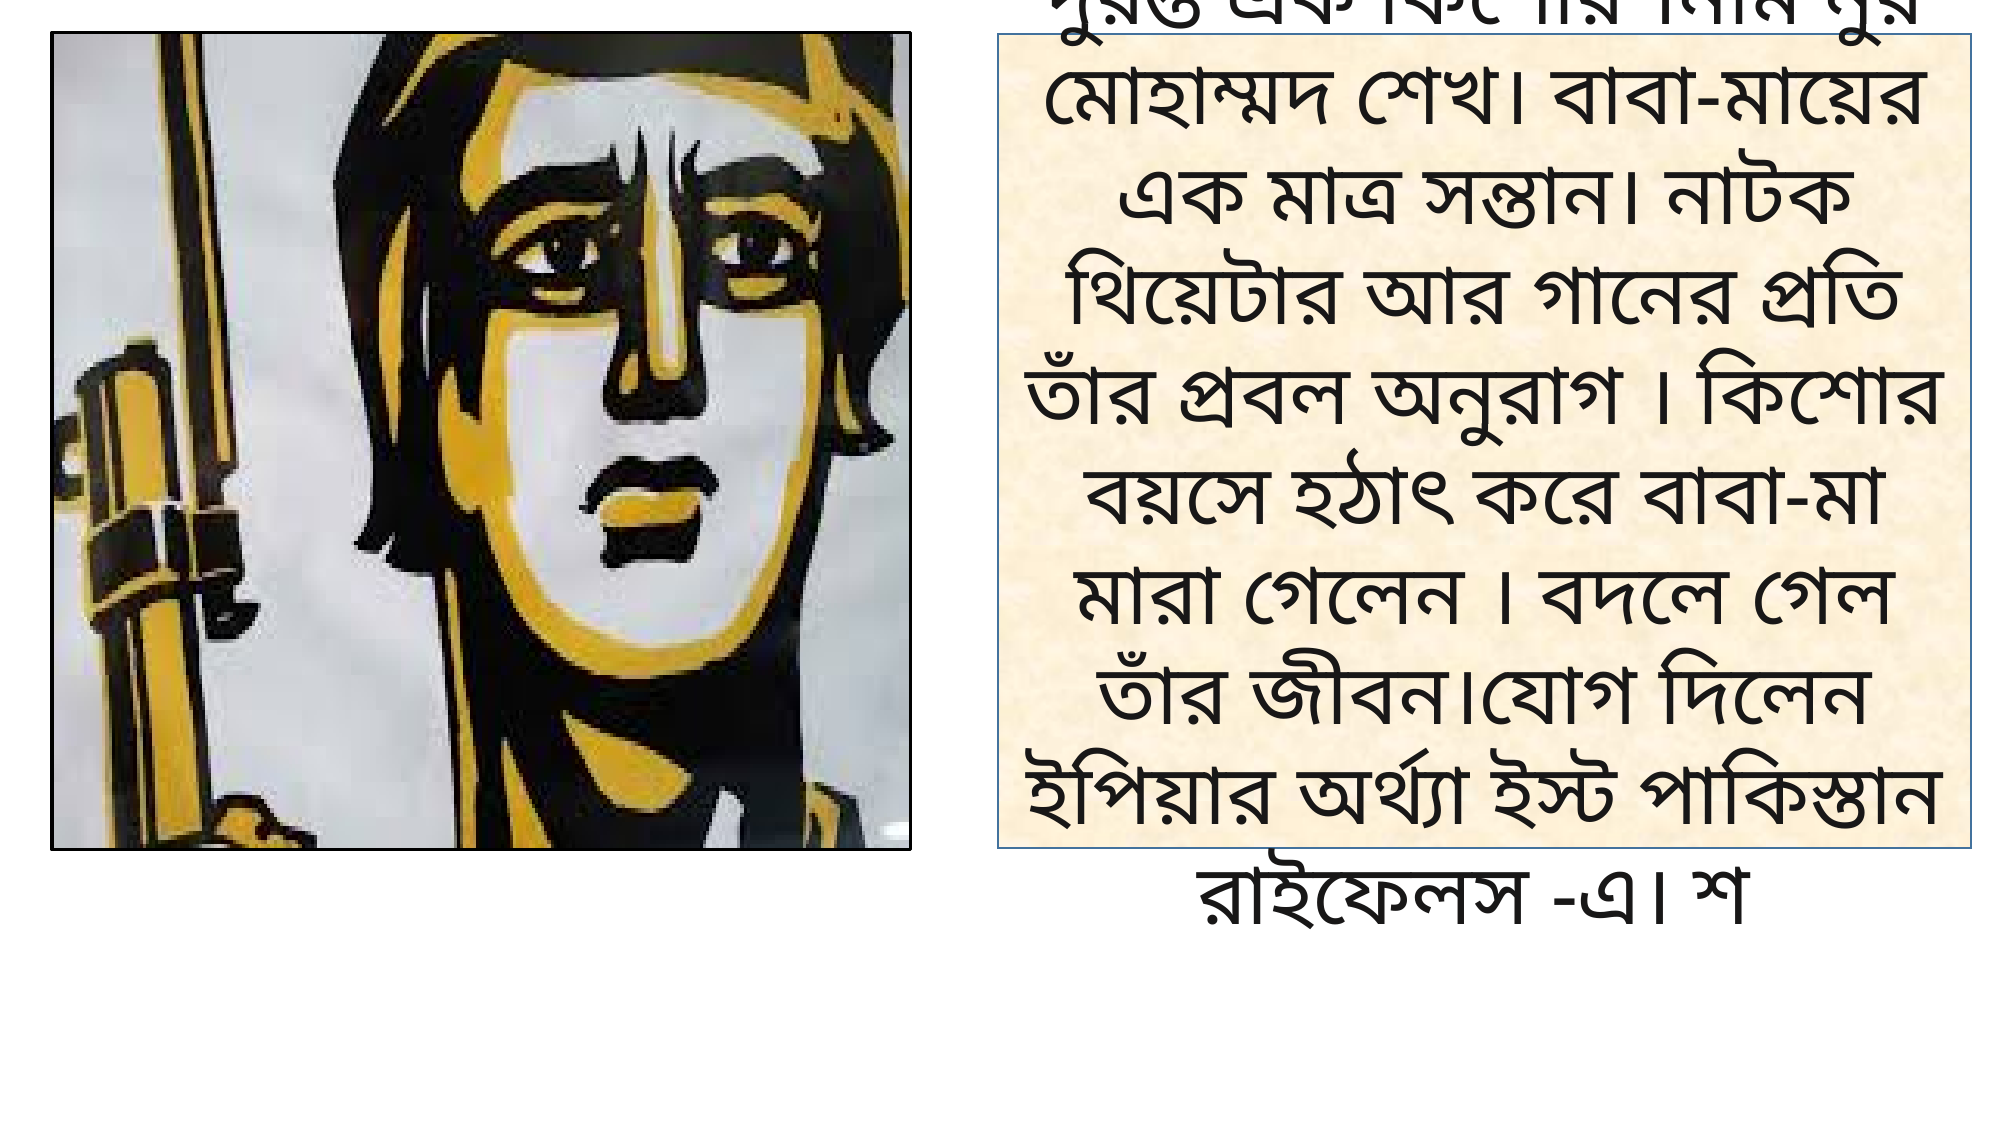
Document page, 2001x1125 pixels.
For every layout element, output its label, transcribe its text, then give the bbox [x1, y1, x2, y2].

text_box দুরন্ত এক কিশোর ।নাম নুর মোহাম্মদ শেখ। বাবা-মায়ের এক মাত্র সন্তান। নাটক থিয়েটার আর গানের প্রতি তাঁর প্রবল অনুরাগ । কিশোর বয়সে হঠাৎ করে বাবা-মা মারা গেলেন । বদলে গেল তাঁর জীবন।যোগ দিলেন ইপিয়ার অর্থ্যা ইস্ট পাকিস্তান রাইফেলস -এ। শ [997, 33, 1972, 849]
picture [53, 33, 909, 849]
